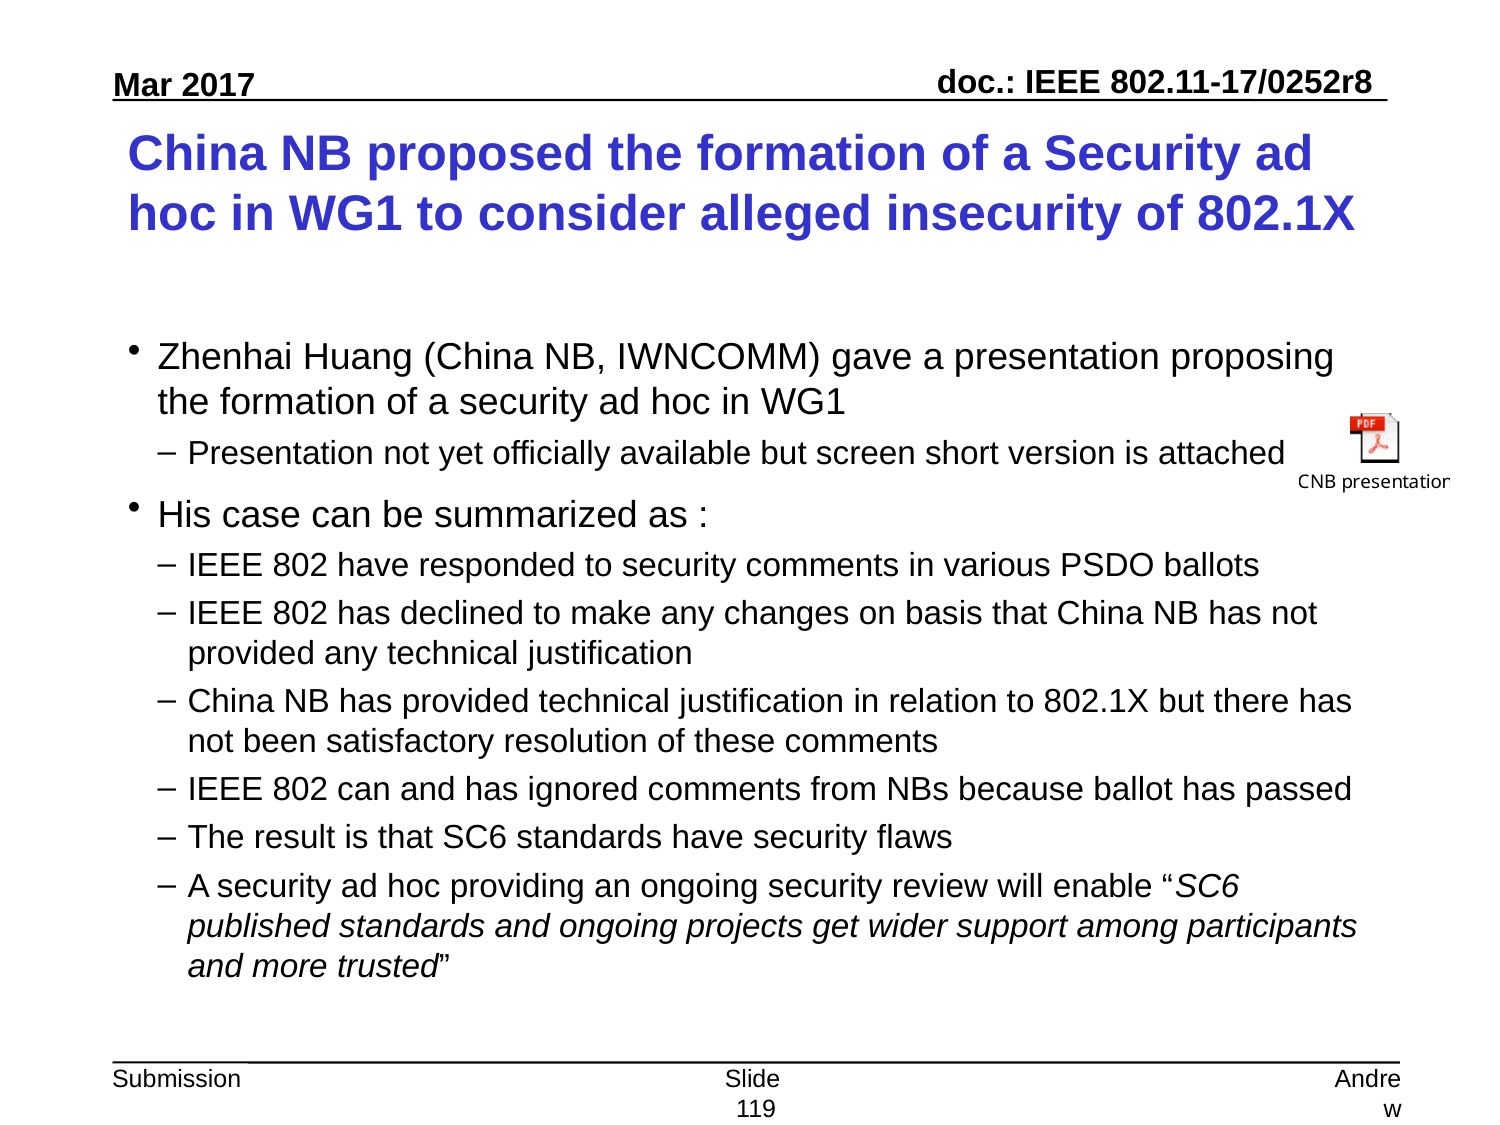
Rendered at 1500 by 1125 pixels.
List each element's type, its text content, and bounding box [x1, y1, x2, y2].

title China NB proposed the formation of a Security ad hoc in WG1 to consider alleged insecurity of 802.1X [112, 112, 1388, 288]
list Zhenhai Huang (China NB, IWNCOMM) gave a presentation proposing the formation of a security ad hoc in WG1 Presentation not yet officially available but screen short version is attached His case can be summarized as : IEEE 802 have responded to security comments in various PSDO ballots IEEE 802 has declined to make any changes on basis that China NB has not provided any technical justification China NB has provided technical justification in relation to 802.1X but there has not been satisfactory resolution of these comments IEEE 802 can and has ignored comments from NBs because ballot has passed The result is that SC6 standards have security flaws A security ad hoc providing an ongoing security review will enable “SC6 published standards and ongoing projects get wider support among participants and more trusted” [112, 324, 1388, 1000]
footer Andrew Myles, Cisco [1320, 1061, 1402, 1093]
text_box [1299, 412, 1451, 540]
slide_number Slide 119 [709, 1061, 803, 1093]
